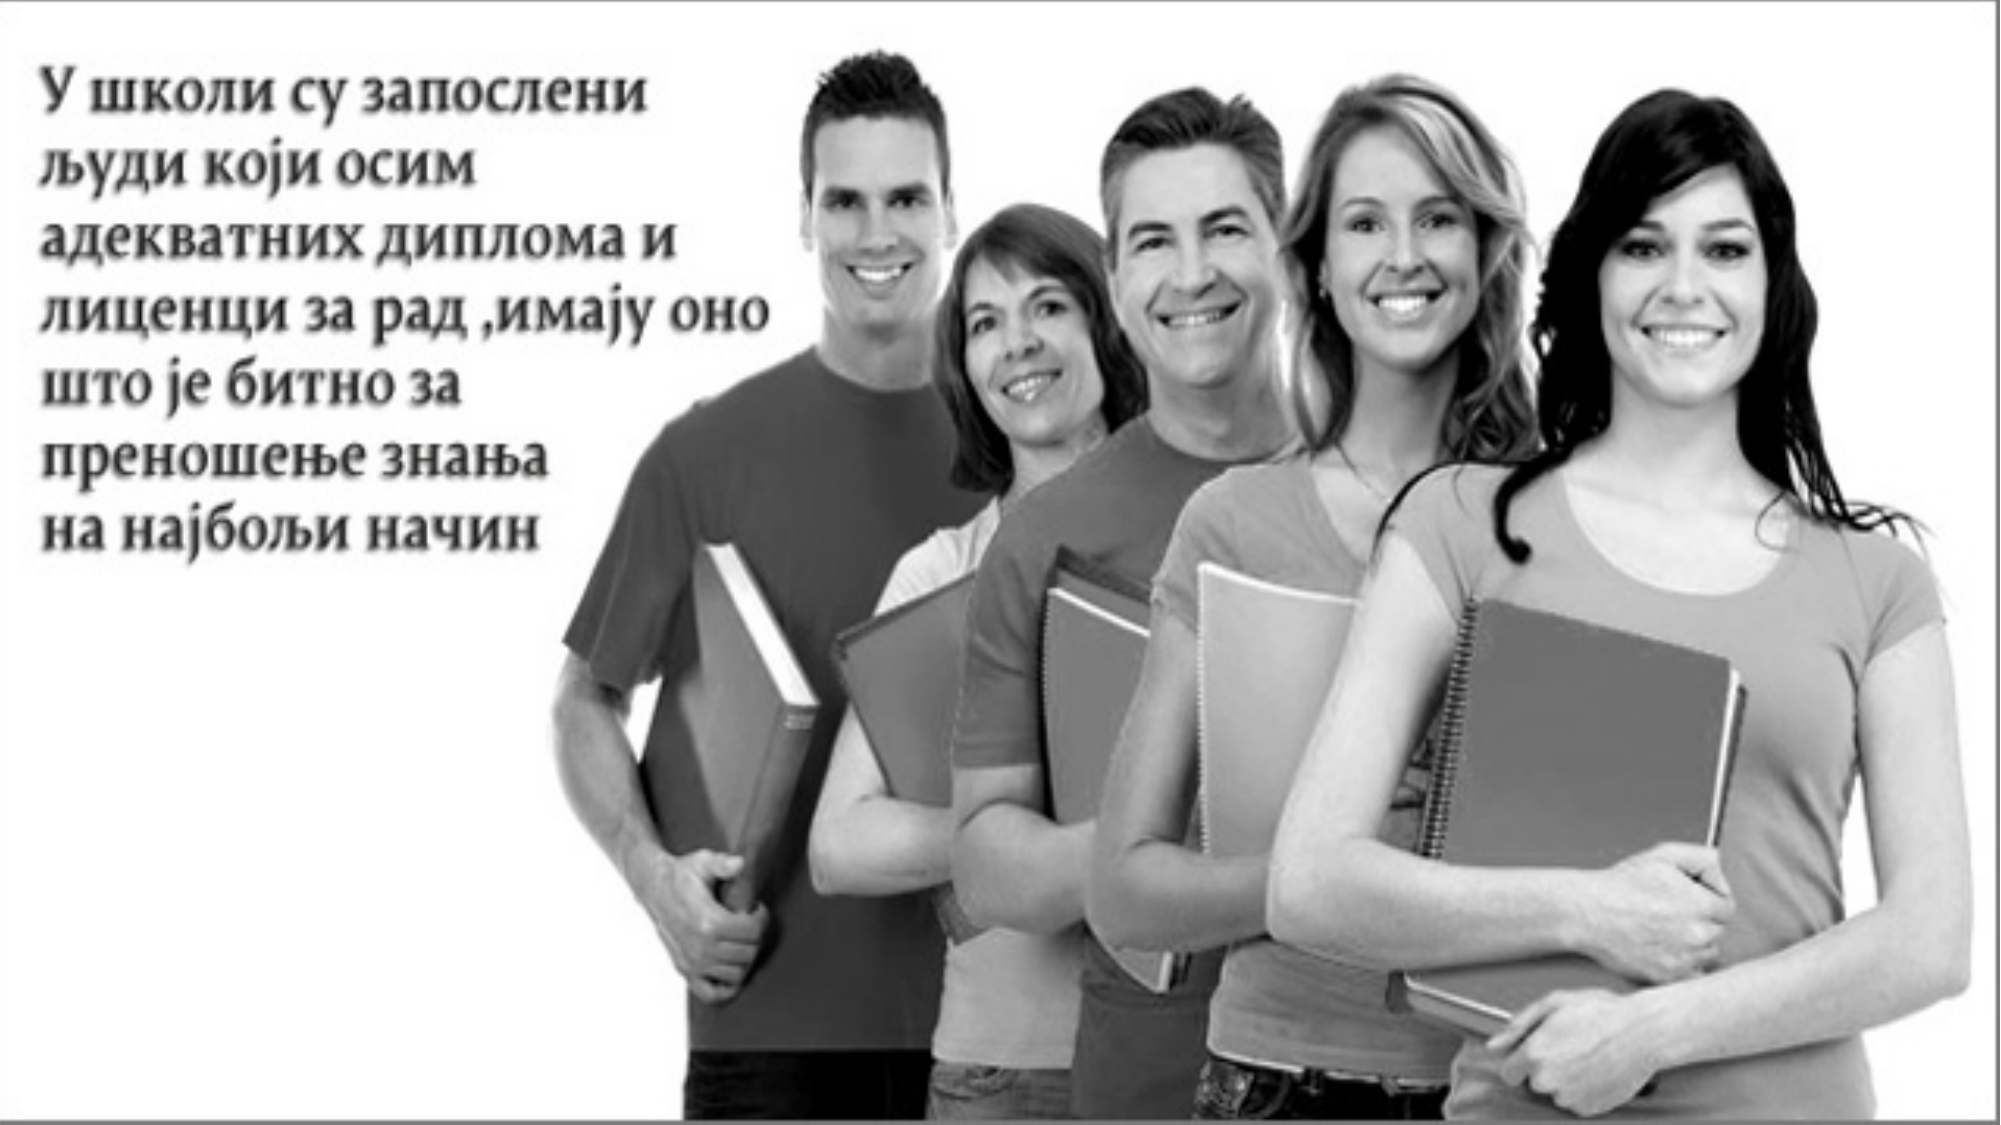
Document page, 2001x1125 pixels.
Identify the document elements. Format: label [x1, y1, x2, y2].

list [0, 0, 2000, 1125]
